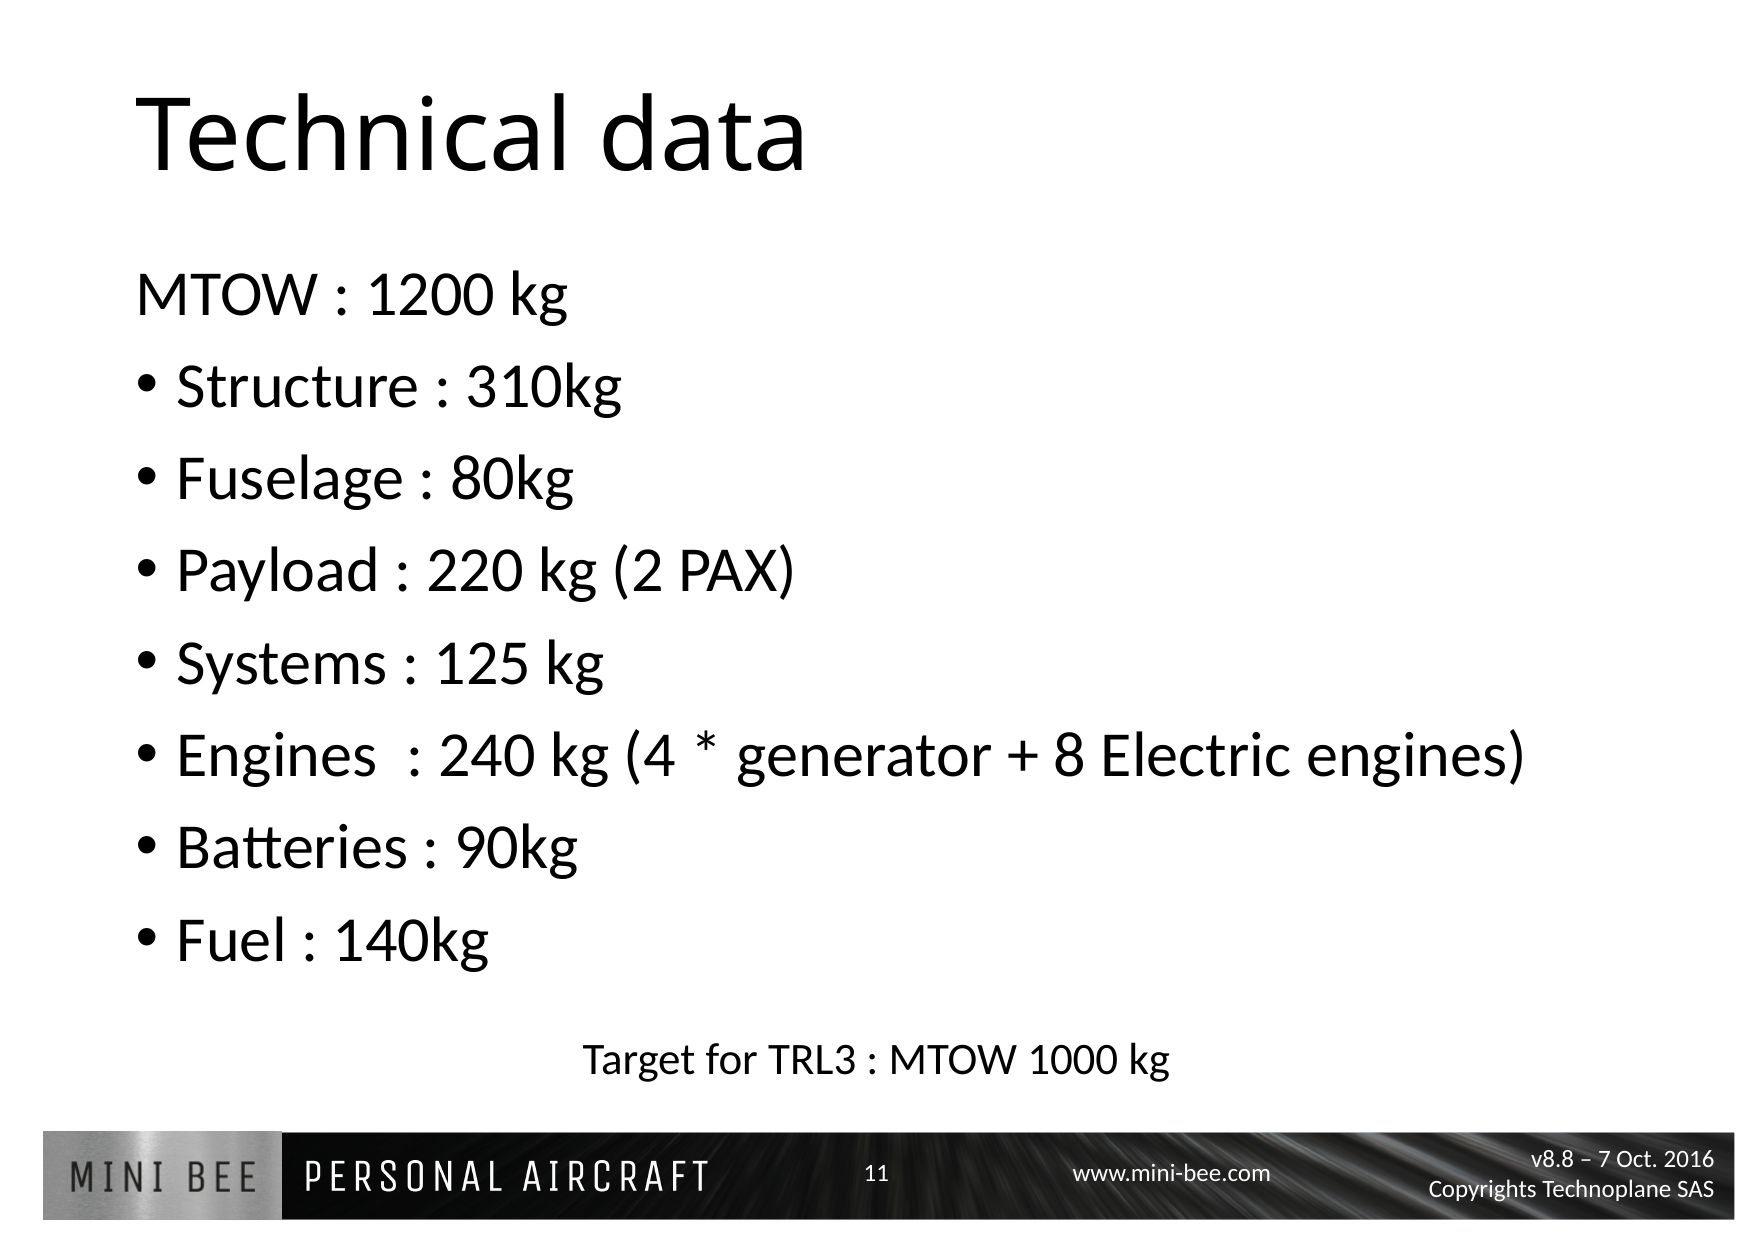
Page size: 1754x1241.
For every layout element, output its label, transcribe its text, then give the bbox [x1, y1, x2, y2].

title Technical data [120, 66, 1634, 210]
text_box Target for TRL3 : MTOW 1000 kg [567, 1022, 1186, 1092]
slide_number 11 [816, 1149, 937, 1195]
list MTOW : 1200 kg Structure : 310kg Fuselage : 80kg Payload : 220 kg (2 PAX) Systems : 125 kg Engines : 240 kg (4 * generator + 8 Electric engines) Batteries : 90kg Fuel : 140kg [120, 252, 1634, 1094]
picture [43, 1131, 1739, 1220]
